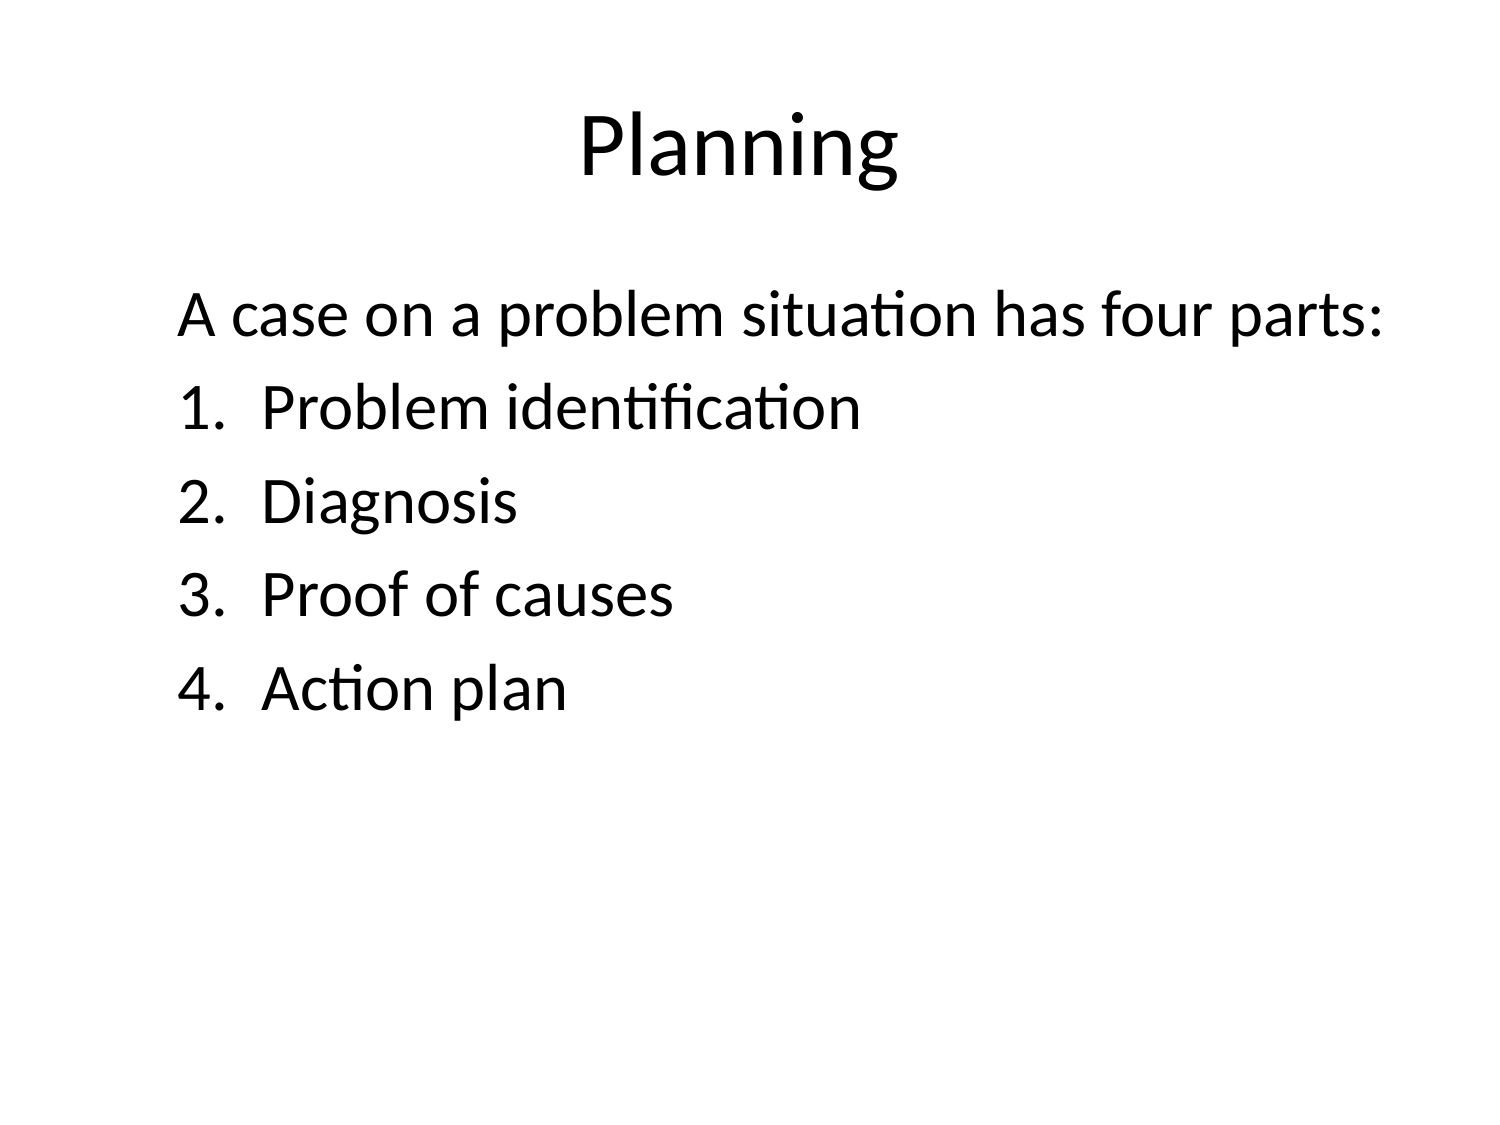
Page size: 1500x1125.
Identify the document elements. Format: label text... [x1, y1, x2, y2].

list A case on a problem situation has four parts: Problem identification Diagnosis Proof of causes Action plan [162, 262, 1425, 1005]
title Planning [75, 45, 1425, 233]
